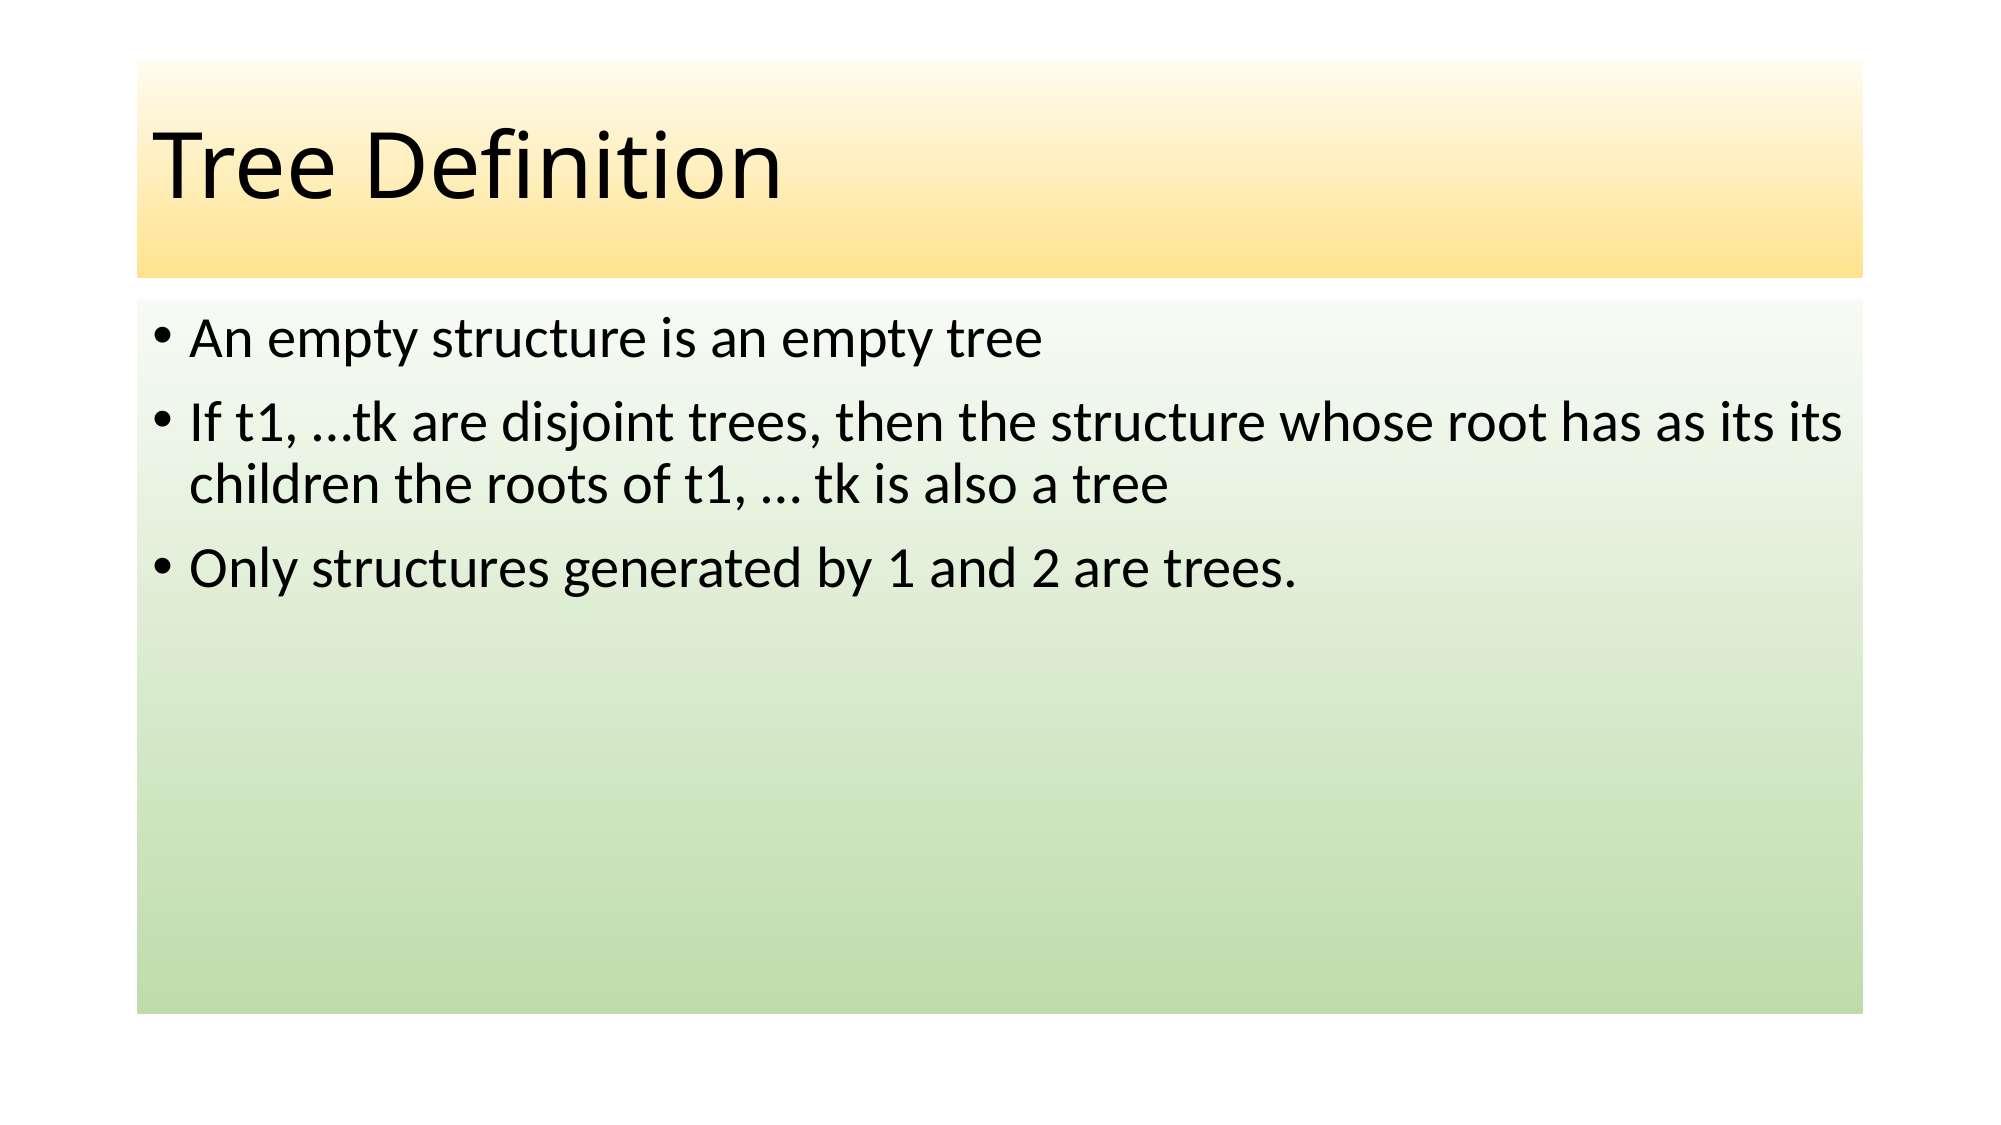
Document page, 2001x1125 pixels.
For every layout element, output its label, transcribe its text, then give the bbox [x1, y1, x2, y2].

list An empty structure is an empty tree If t1, …tk are disjoint trees, then the structure whose root has as its its children the roots of t1, … tk is also a tree Only structures generated by 1 and 2 are trees. [137, 299, 1863, 1014]
title Tree Definition [137, 59, 1863, 278]
